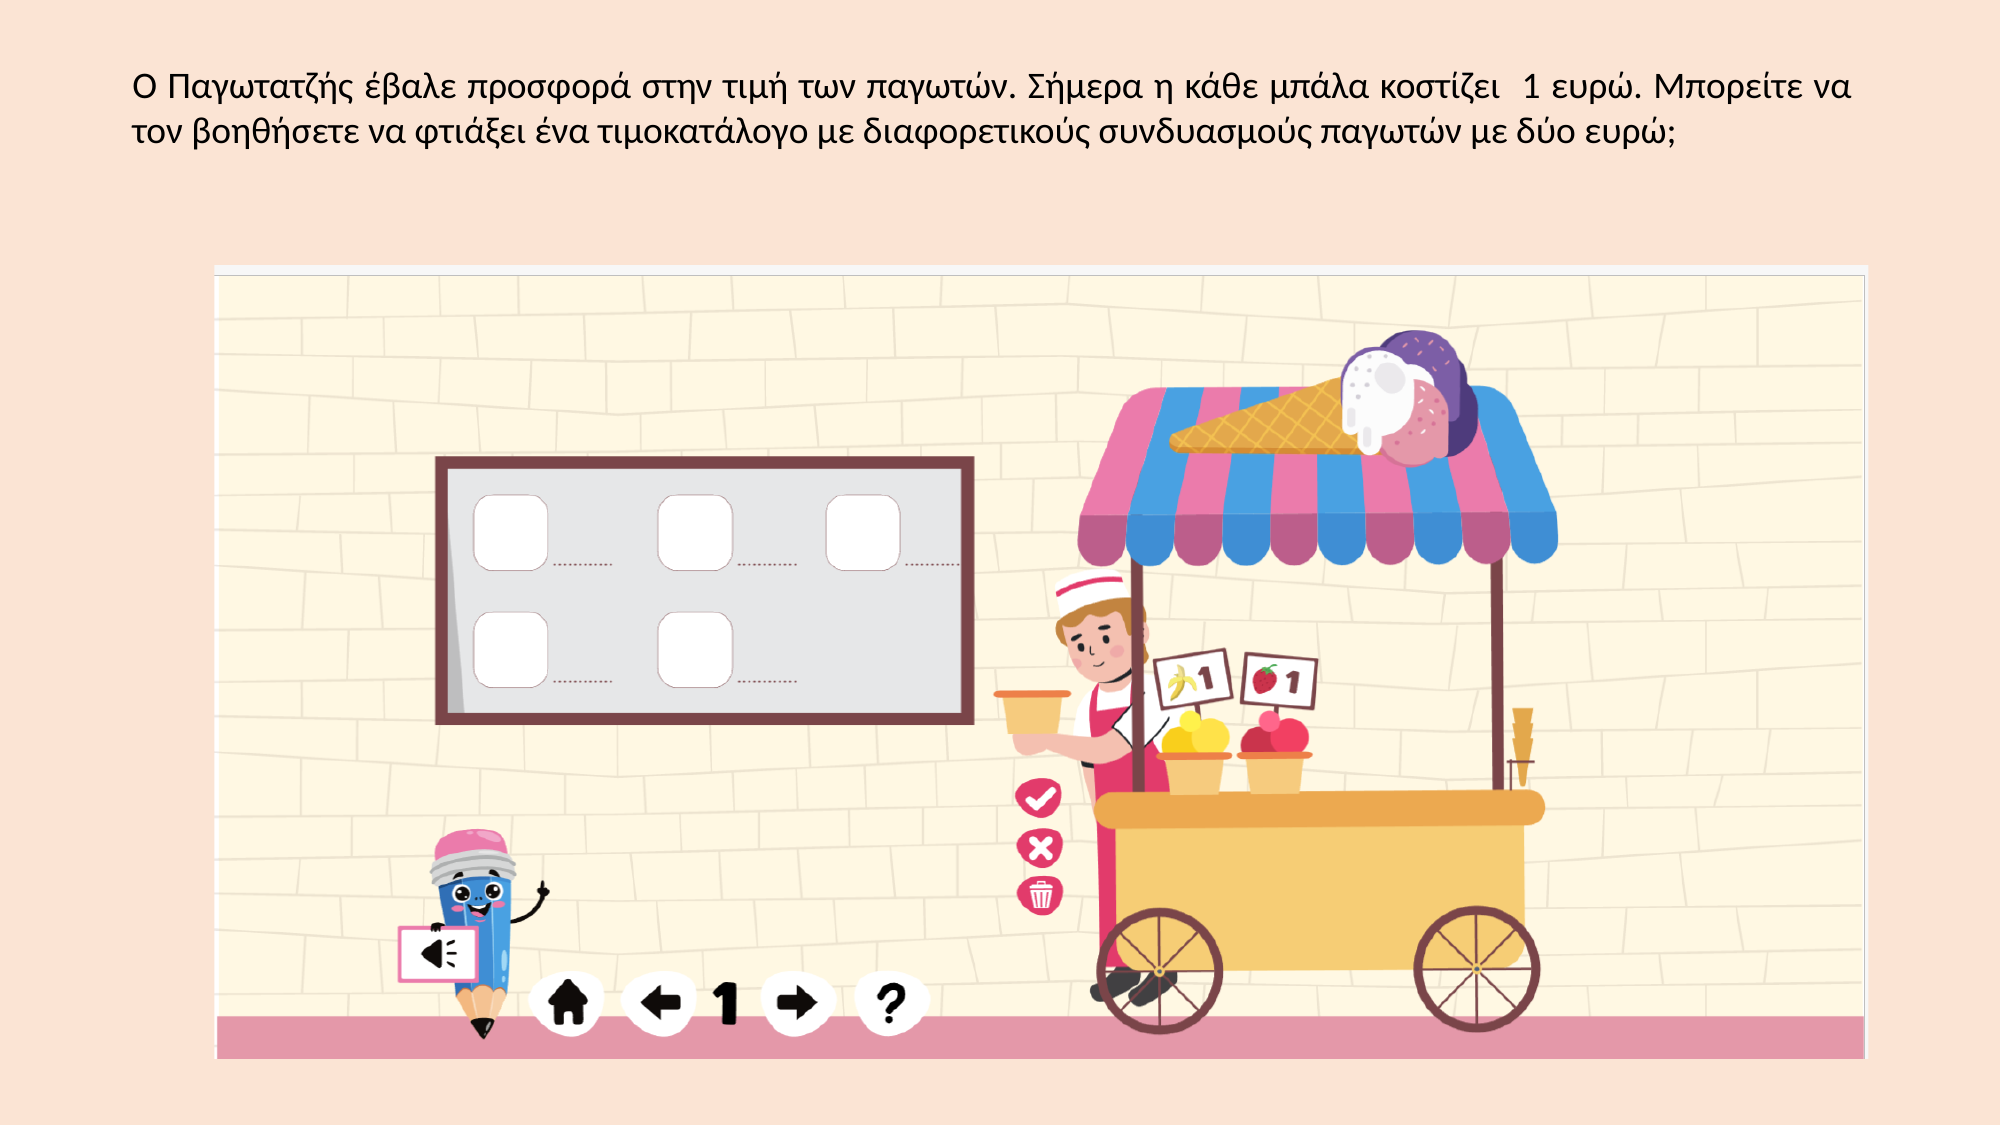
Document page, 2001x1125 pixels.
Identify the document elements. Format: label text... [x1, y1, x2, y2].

text_box Ο Παγωτατζής έβαλε προσφορά στην τιμή των παγωτών. Σήμερα η κάθε μπάλα κοστίζει 1 ευρώ. Μπορείτε να τον βοηθήσετε να φτιάξει ένα τιμοκατάλογο με διαφορετικούς συνδυασμούς παγωτών με δύο ευρώ; [117, 53, 1869, 159]
picture [214, 265, 1869, 1059]
